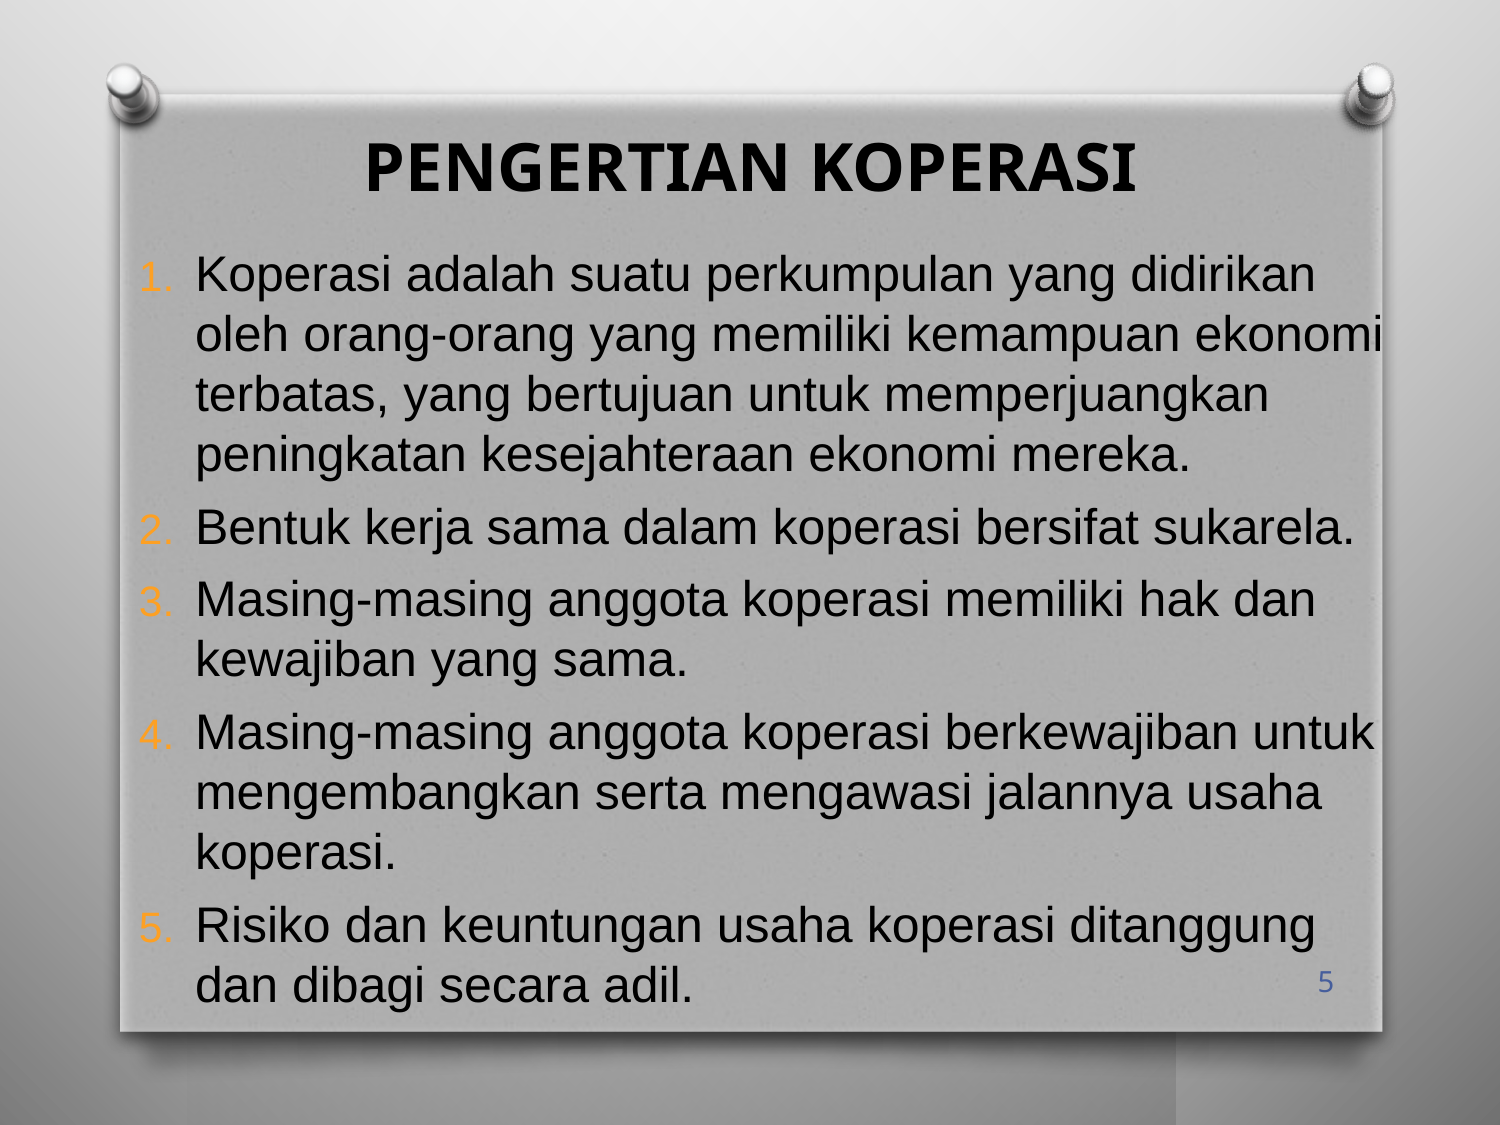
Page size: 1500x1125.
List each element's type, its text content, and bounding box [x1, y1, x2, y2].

slide_number 5 [1258, 952, 1350, 1013]
title PENGERTIAN KOPERASI [179, 66, 1323, 234]
picture [1323, 35, 1439, 156]
picture [75, 31, 193, 152]
list Koperasi adalah suatu perkumpulan yang didirikan oleh orang-orang yang memiliki kemampuan ekonomi terbatas, yang bertujuan untuk memperjuangkan peningkatan kesejahteraan ekonomi mereka. Bentuk kerja sama dalam koperasi bersifat sukarela. Masing-masing anggota koperasi memiliki hak dan kewajiban yang sama. Masing-masing anggota koperasi berkewajiban untuk mengembangkan serta mengawasi jalannya usaha koperasi. Risiko dan keuntungan usaha koperasi ditanggung dan dibagi secara adil. [123, 234, 1400, 1032]
